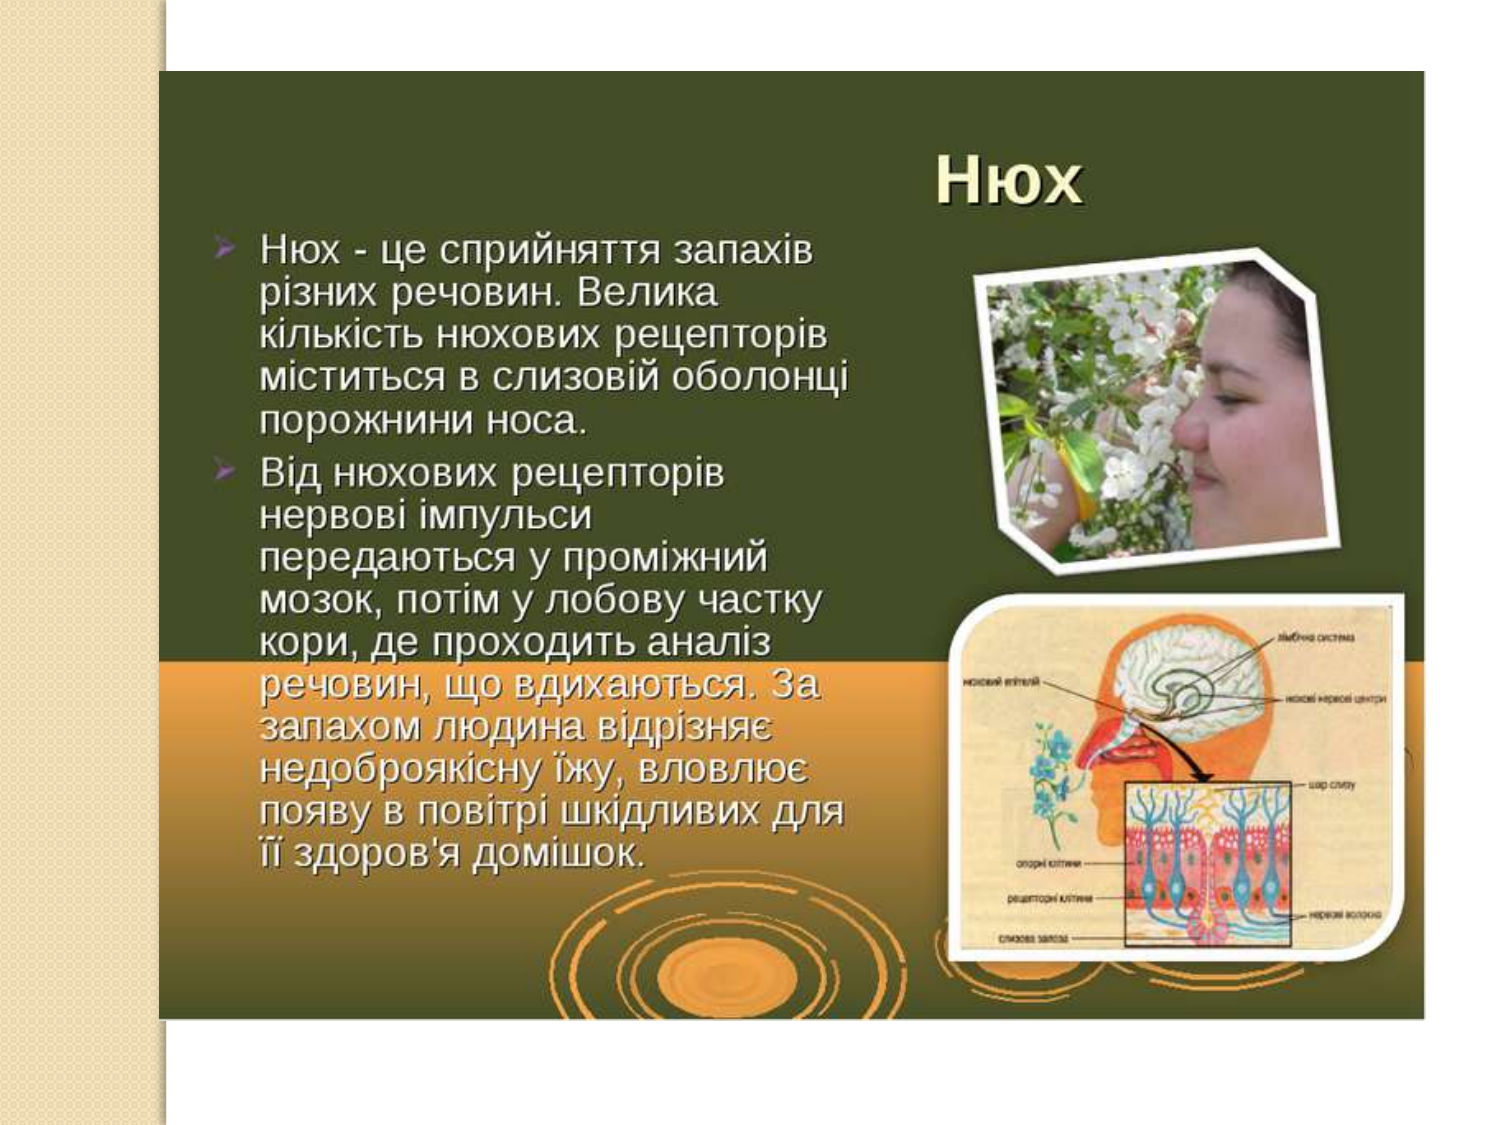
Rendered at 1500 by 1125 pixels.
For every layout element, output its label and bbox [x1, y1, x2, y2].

picture [159, 71, 1426, 1021]
